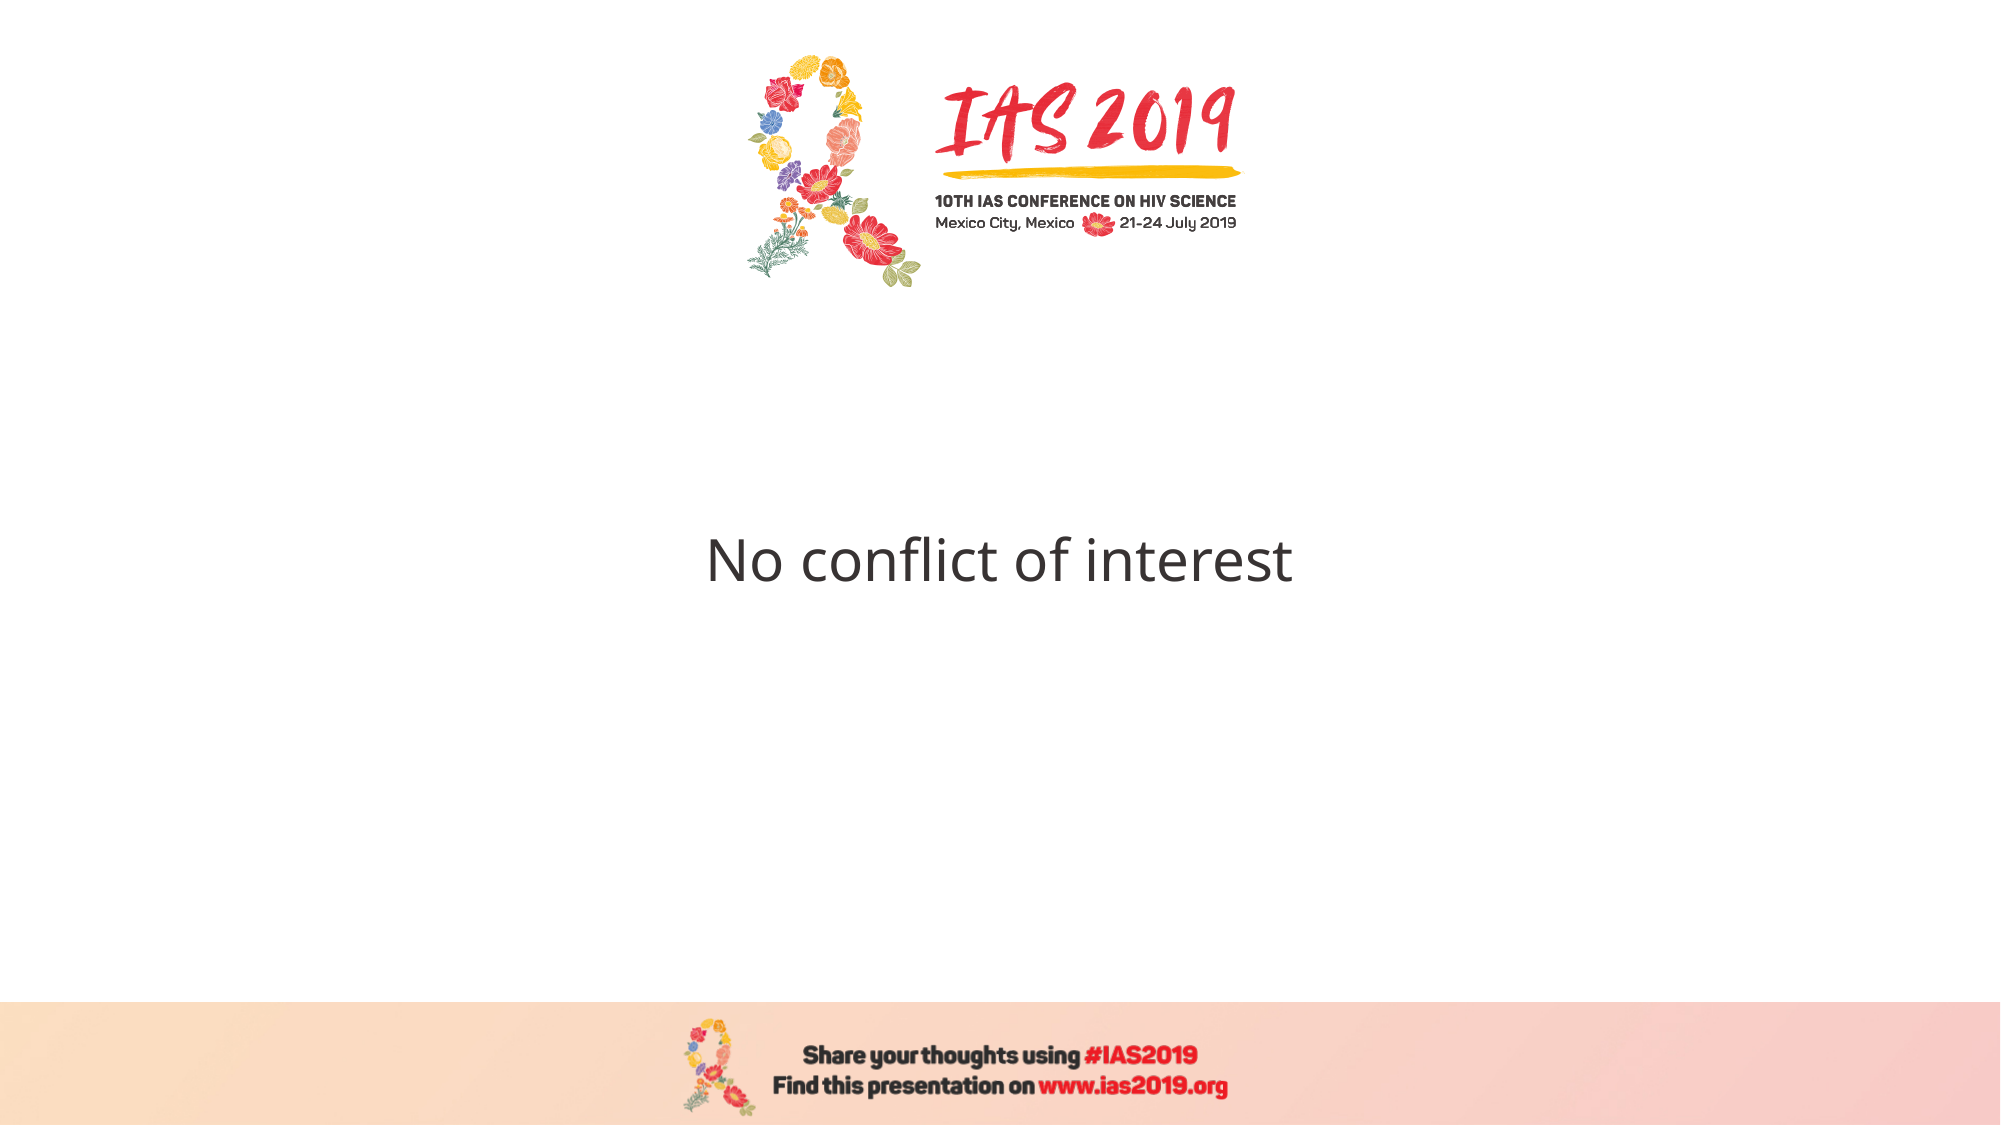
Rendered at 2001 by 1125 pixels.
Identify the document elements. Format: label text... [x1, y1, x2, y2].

picture [0, 1002, 2001, 1125]
subtitle No conflict of interest [300, 515, 1700, 605]
picture [674, 17, 1326, 332]
